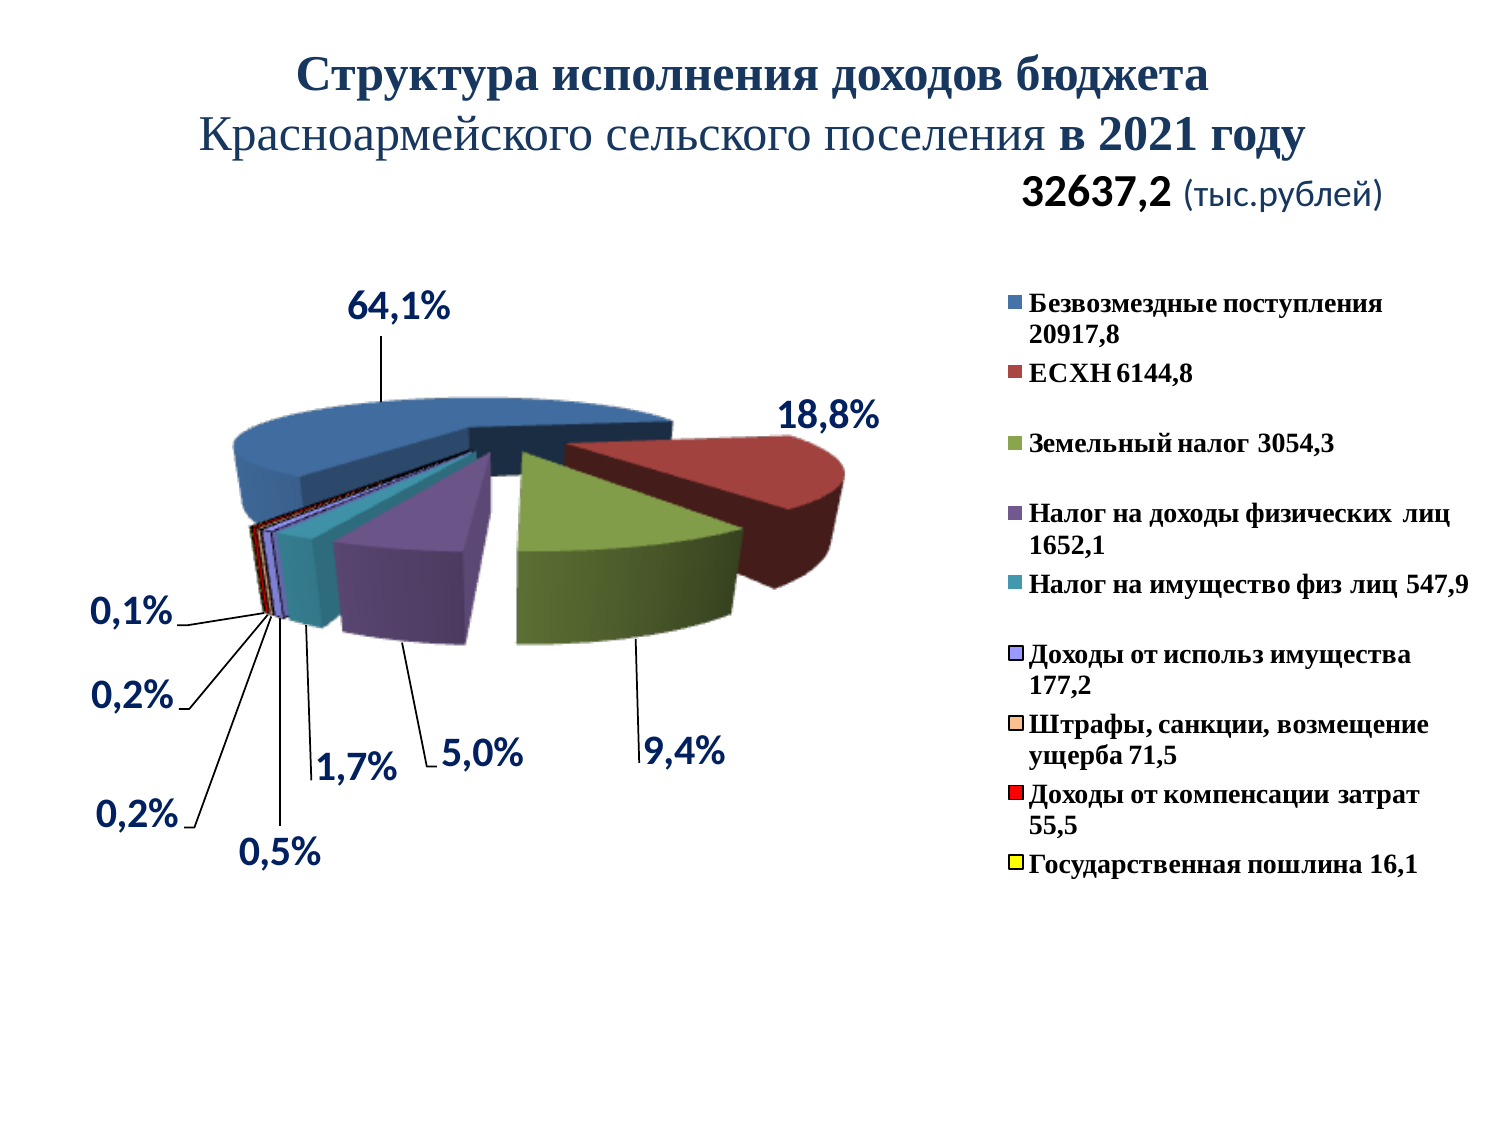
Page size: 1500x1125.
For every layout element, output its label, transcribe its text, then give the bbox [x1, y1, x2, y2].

title Структура исполнения доходов бюджета Красноармейского сельского поселения в 2021 году 32637,2 (тыс.рублей) [74, 44, 1430, 212]
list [59, 266, 1487, 932]
